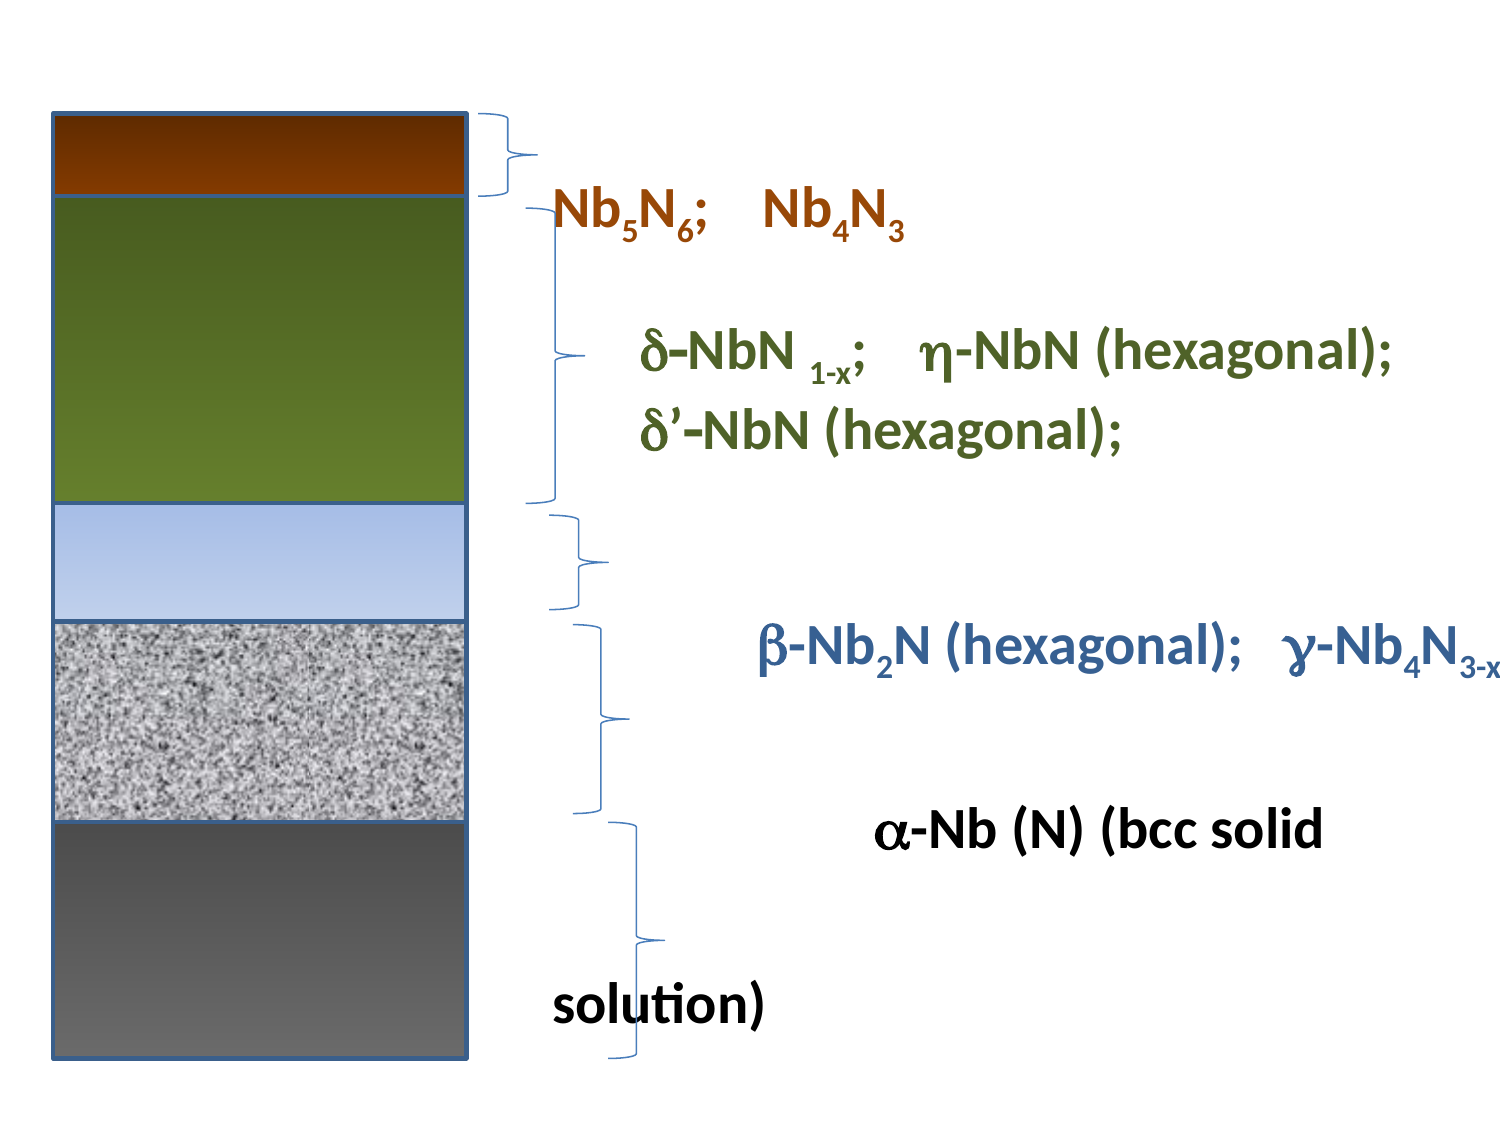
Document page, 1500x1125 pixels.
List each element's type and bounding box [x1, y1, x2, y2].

text_box [52, 42, 1500, 1059]
